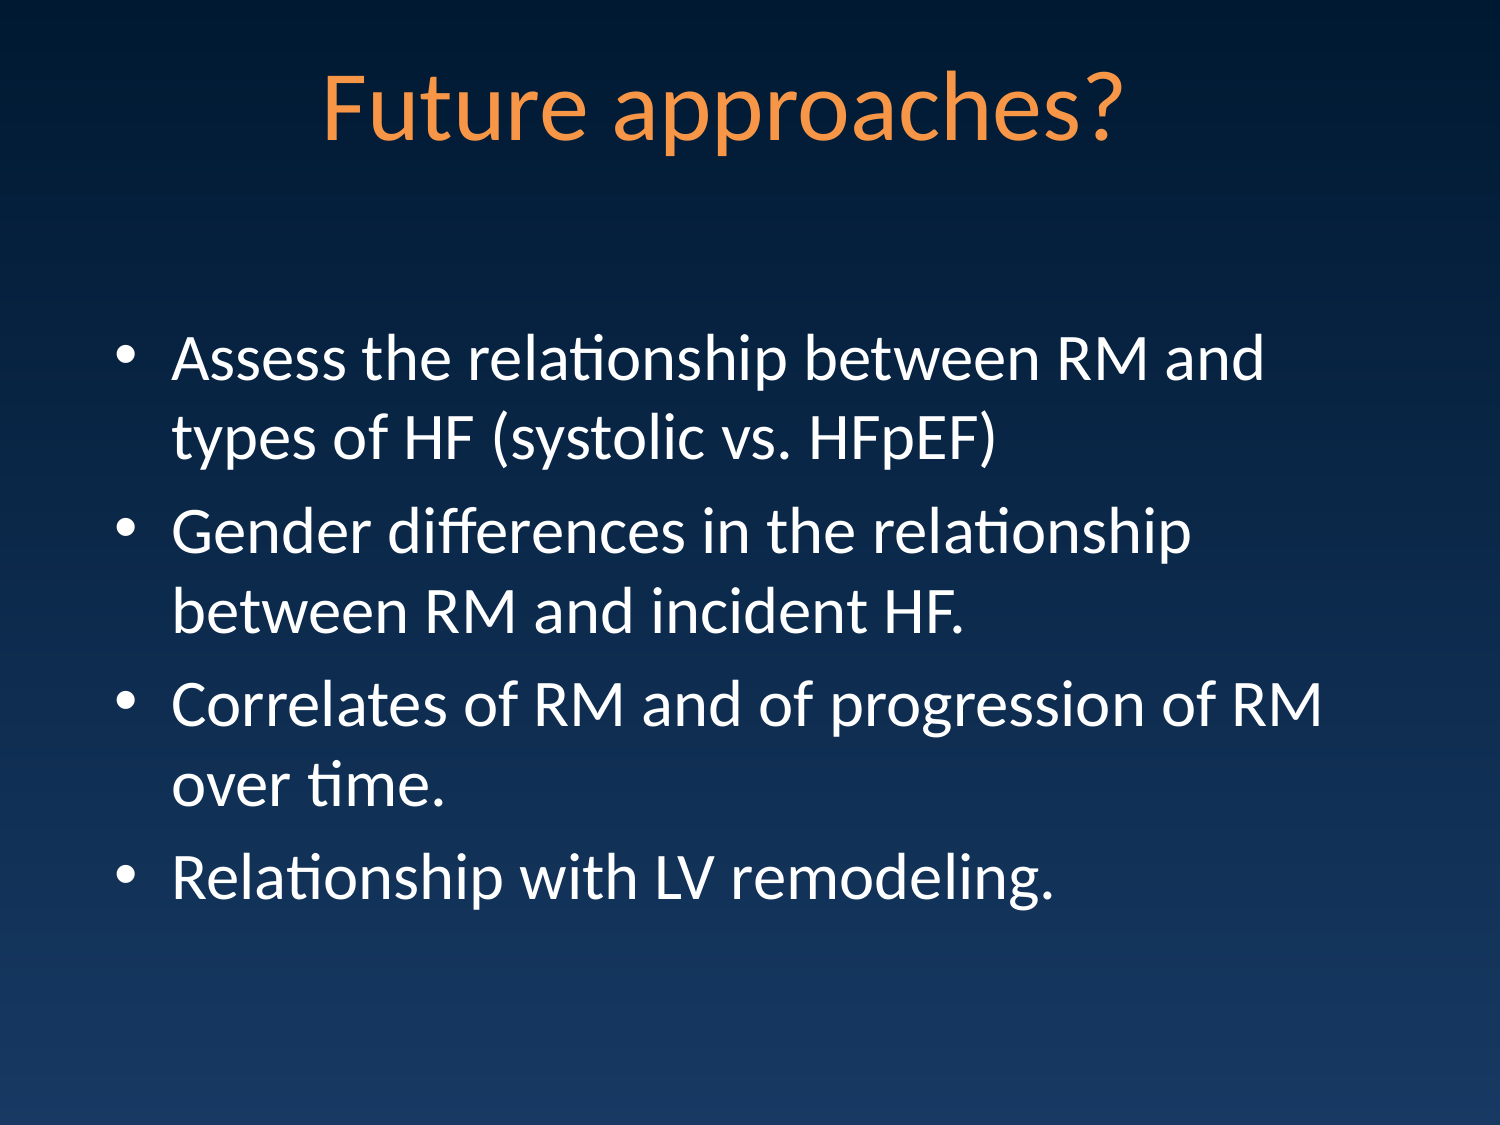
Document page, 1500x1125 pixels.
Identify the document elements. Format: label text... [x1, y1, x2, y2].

list Assess the relationship between RM and types of HF (systolic vs. HFpEF) Gender differences in the relationship between RM and incident HF. Correlates of RM and of progression of RM over time. Relationship with LV remodeling. [99, 212, 1425, 1025]
title Future approaches? [50, 50, 1400, 150]
